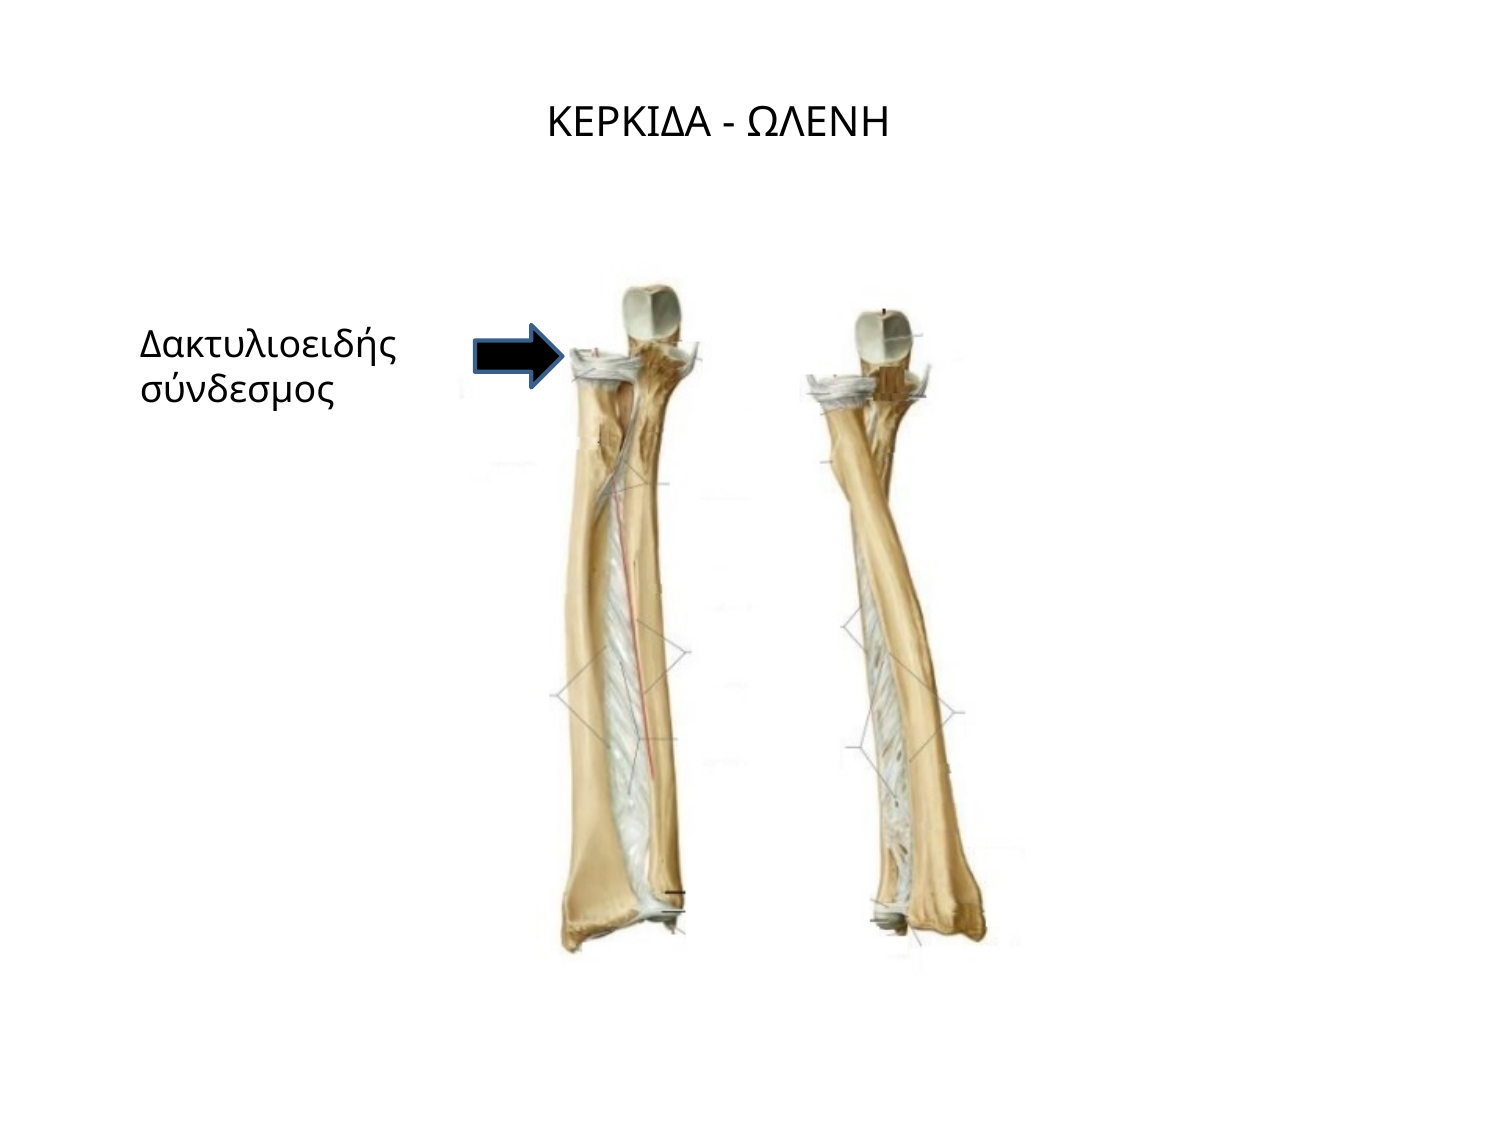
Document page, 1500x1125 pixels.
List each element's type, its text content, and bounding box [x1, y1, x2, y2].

text_box Δακτυλιοειδής σύνδεσμος [125, 312, 432, 418]
text_box ΚΕΡΚΙΔΑ - ΩΛΕΝΗ [149, 87, 1288, 153]
picture [437, 212, 1119, 991]
